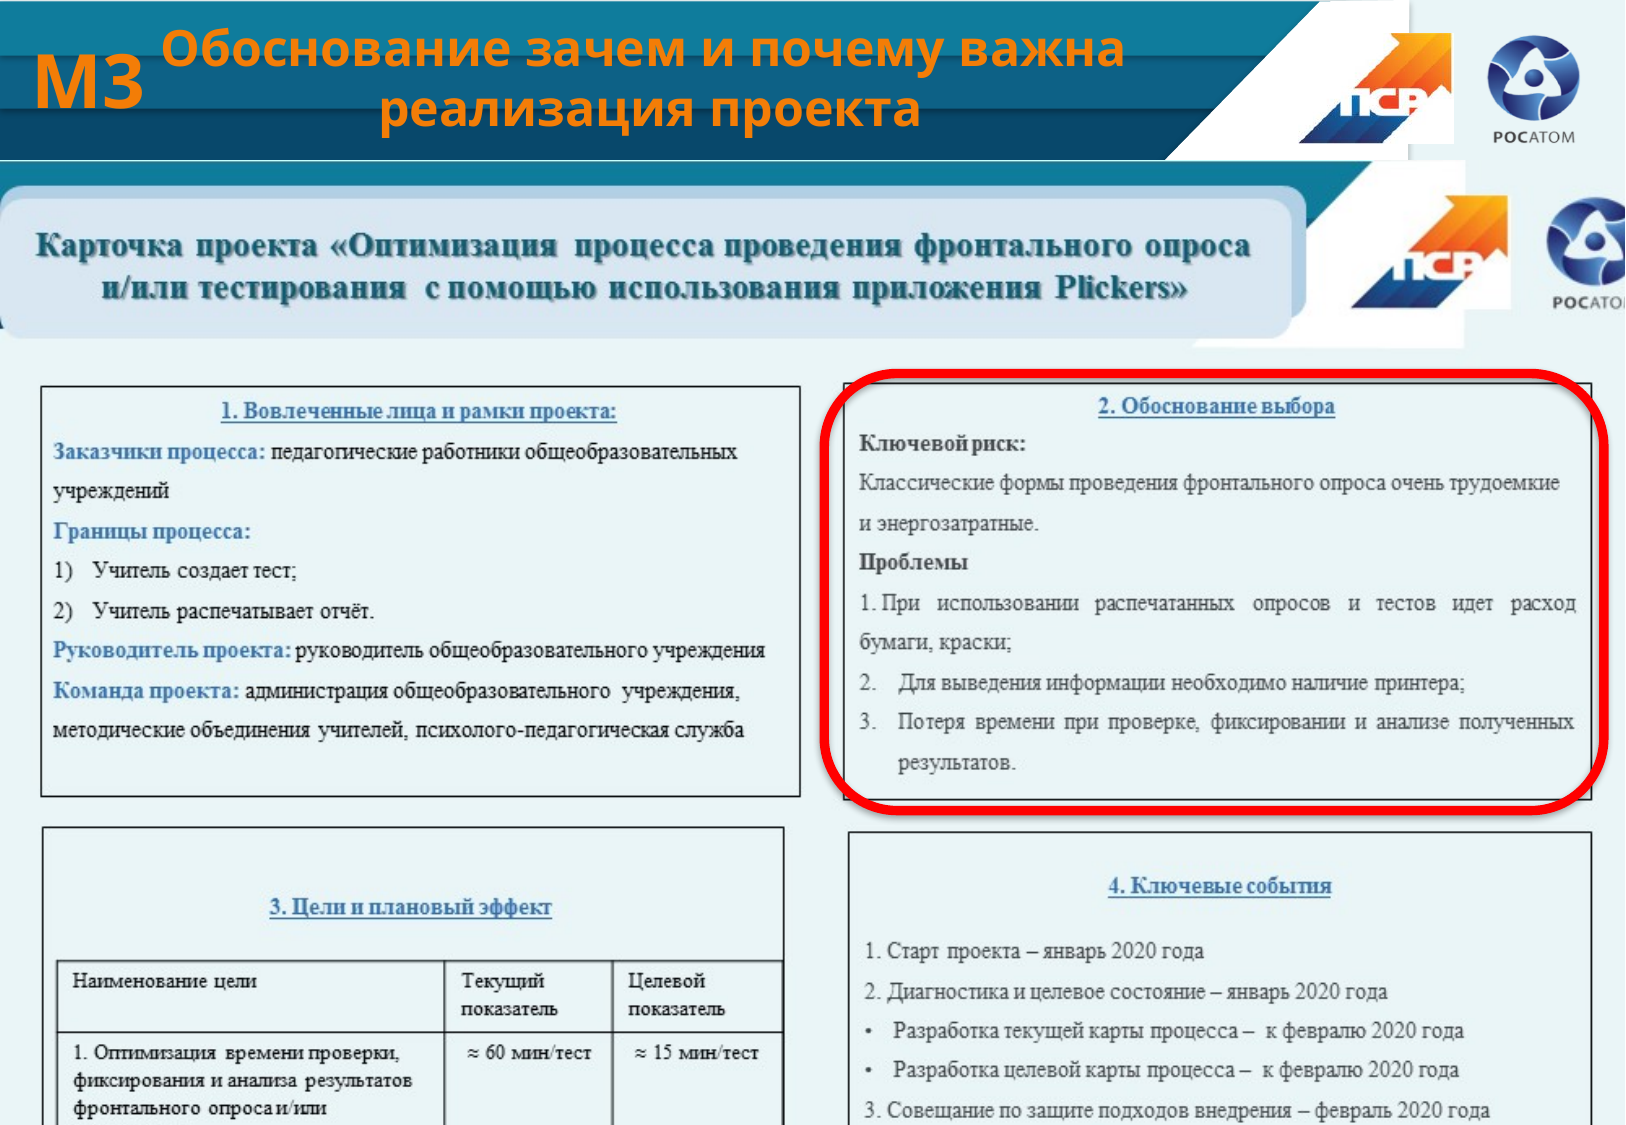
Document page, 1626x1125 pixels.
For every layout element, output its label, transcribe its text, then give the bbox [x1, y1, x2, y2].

picture [0, 159, 1625, 1125]
picture [1462, 30, 1606, 148]
picture [1298, 33, 1454, 144]
text_box М3 [17, 26, 161, 132]
title Обоснование зачем и почему важна реализация проекта [44, 19, 1257, 158]
